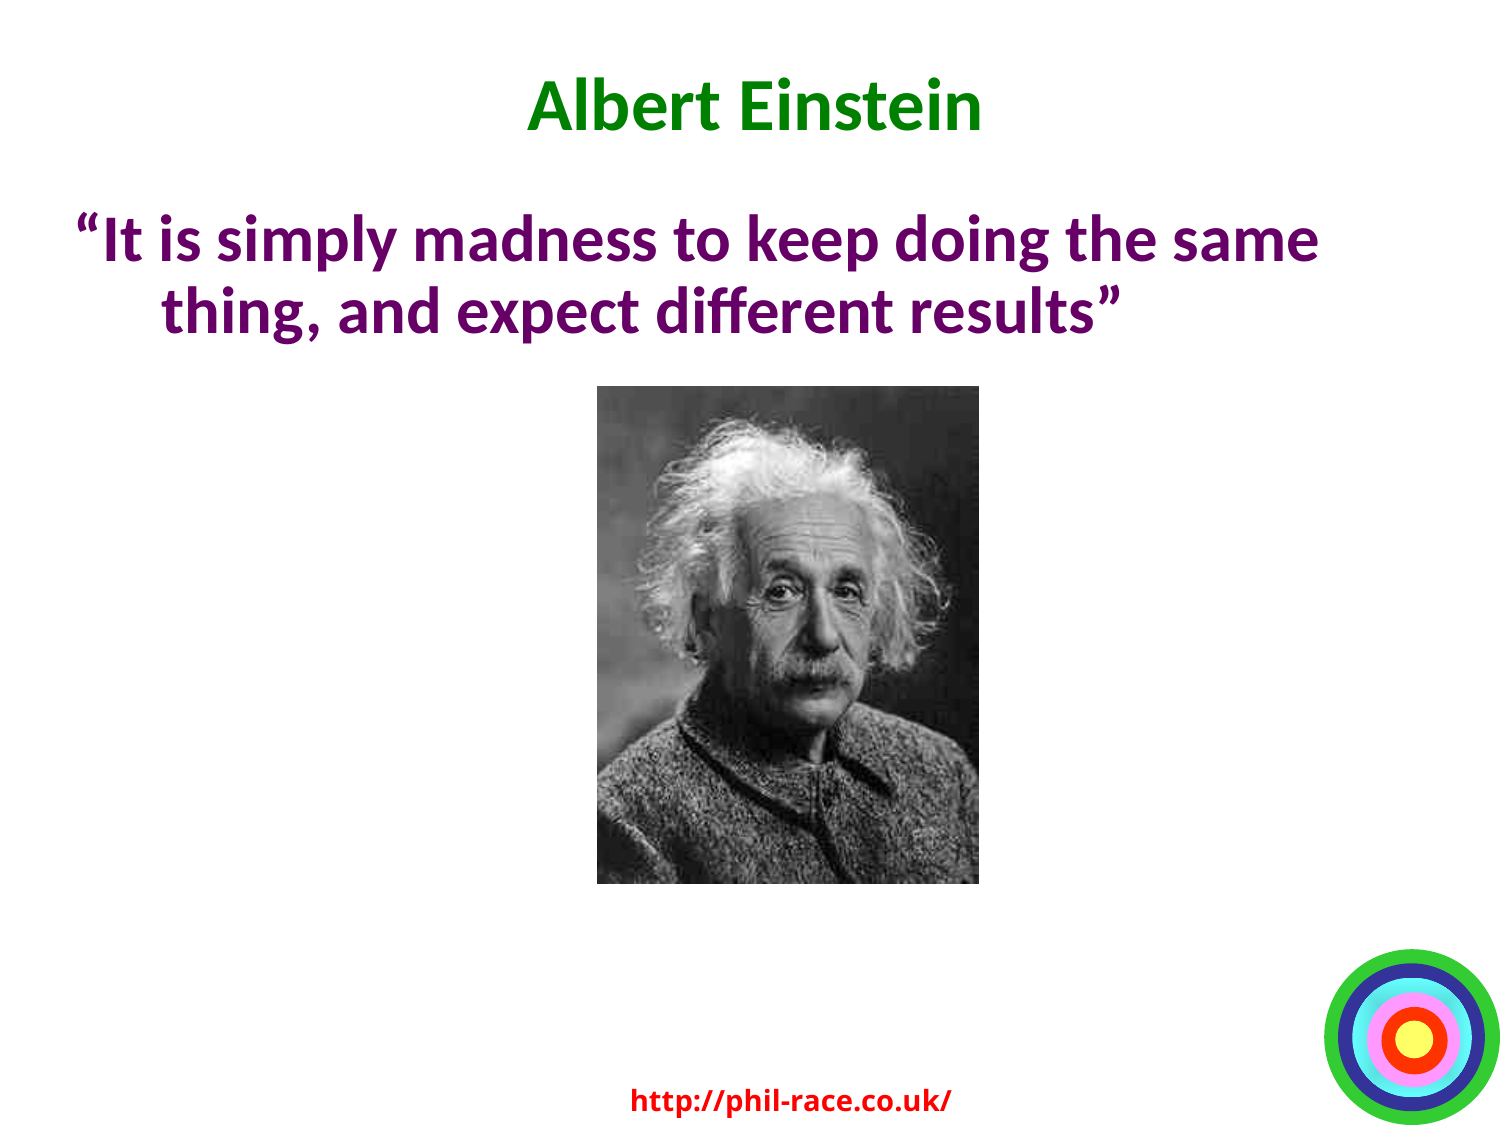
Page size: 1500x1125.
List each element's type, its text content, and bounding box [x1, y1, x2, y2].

title Albert Einstein [40, 30, 1471, 185]
list “It is simply madness to keep doing the same thing, and expect different results” [58, 196, 1471, 963]
picture [597, 386, 980, 884]
